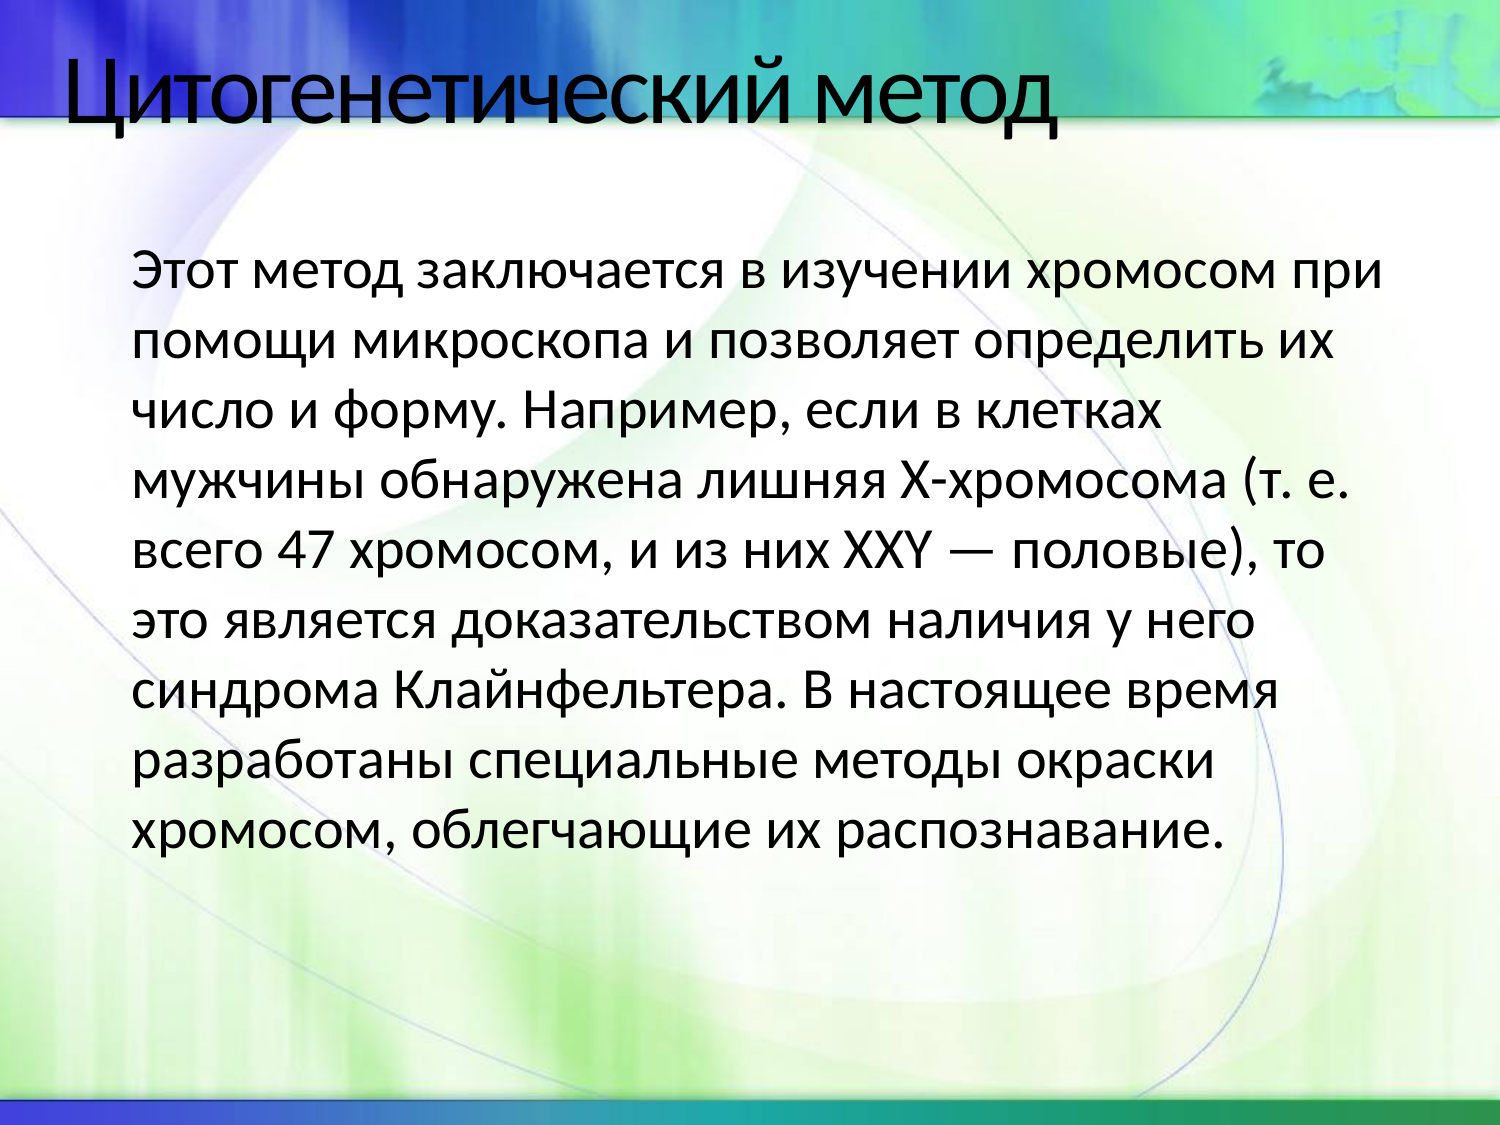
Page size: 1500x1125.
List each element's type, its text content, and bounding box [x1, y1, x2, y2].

picture [0, 0, 1500, 1125]
title Цитогенетический метод [62, 37, 1438, 147]
text_box Этот метод заключается в изучении хромосом при помощи микроскопа и позволяет определить их число и форму. Например, если в клетках мужчины обнаружена лишняя Х-хромосома (т. е. всего 47 хромосом, и из них ХХY — половые), то это является доказательством наличия у него синдрома Клайнфельтера. В настоящее время разработаны специальные методы окраски хромосом, облегчающие их распознавание. [117, 222, 1407, 868]
